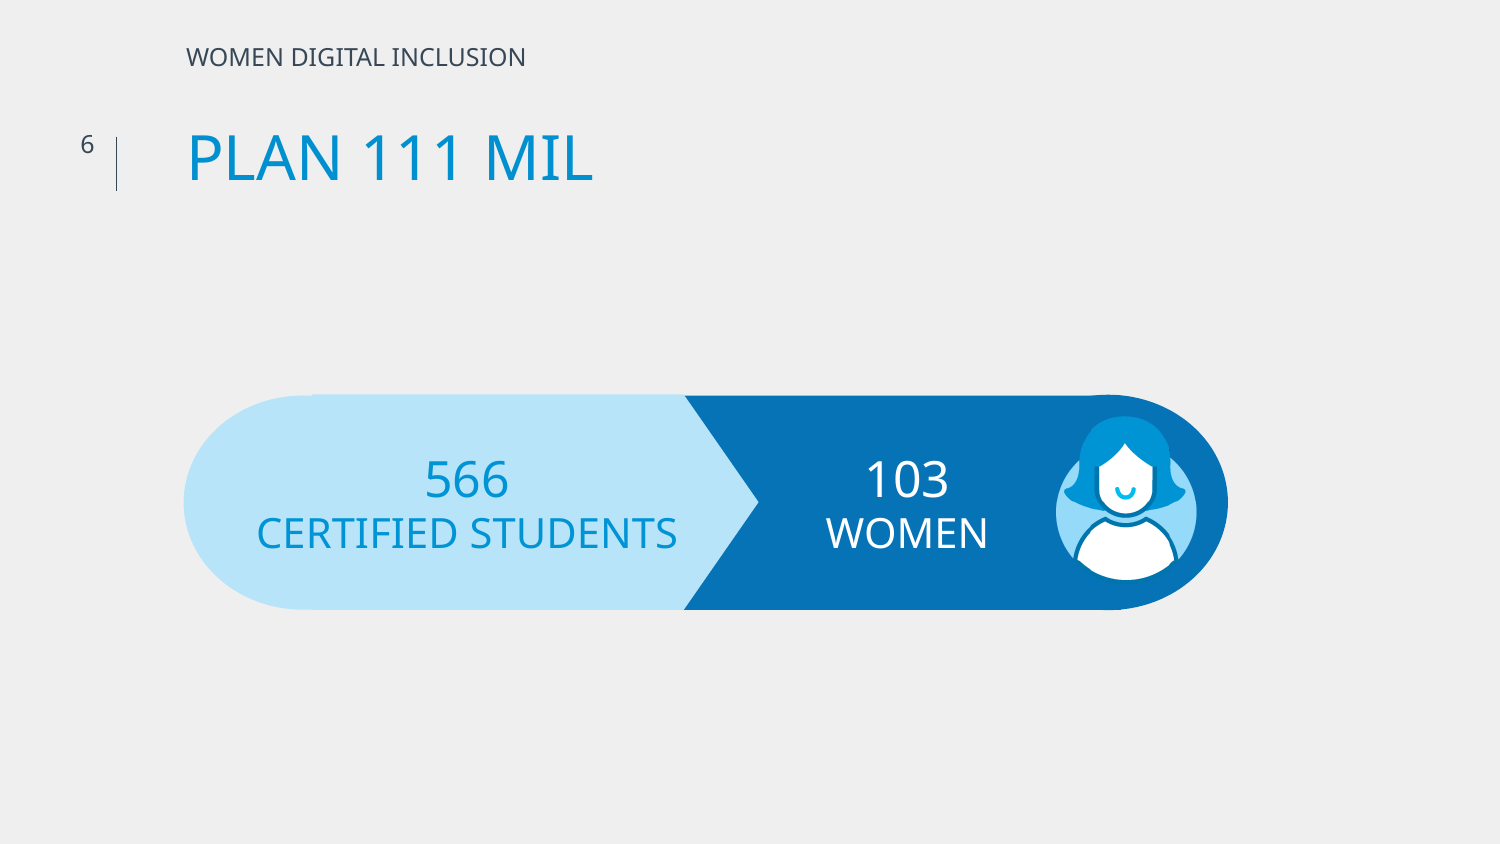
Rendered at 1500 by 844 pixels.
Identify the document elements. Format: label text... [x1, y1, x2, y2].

text_box [685, 395, 1007, 481]
picture [1012, 384, 1249, 621]
text_box [183, 395, 312, 610]
slide_number ‹#› [35, 130, 110, 160]
text_box [312, 394, 759, 610]
text_box 566 CERTIFIED STUDENTS [233, 445, 701, 559]
text_box [685, 524, 1007, 610]
text_box 103 WOMEN [745, 445, 1007, 559]
text_box WOMEN DIGITAL INCLUSION [179, 34, 782, 69]
text_box PLAN 111 MIL [179, 110, 1308, 215]
